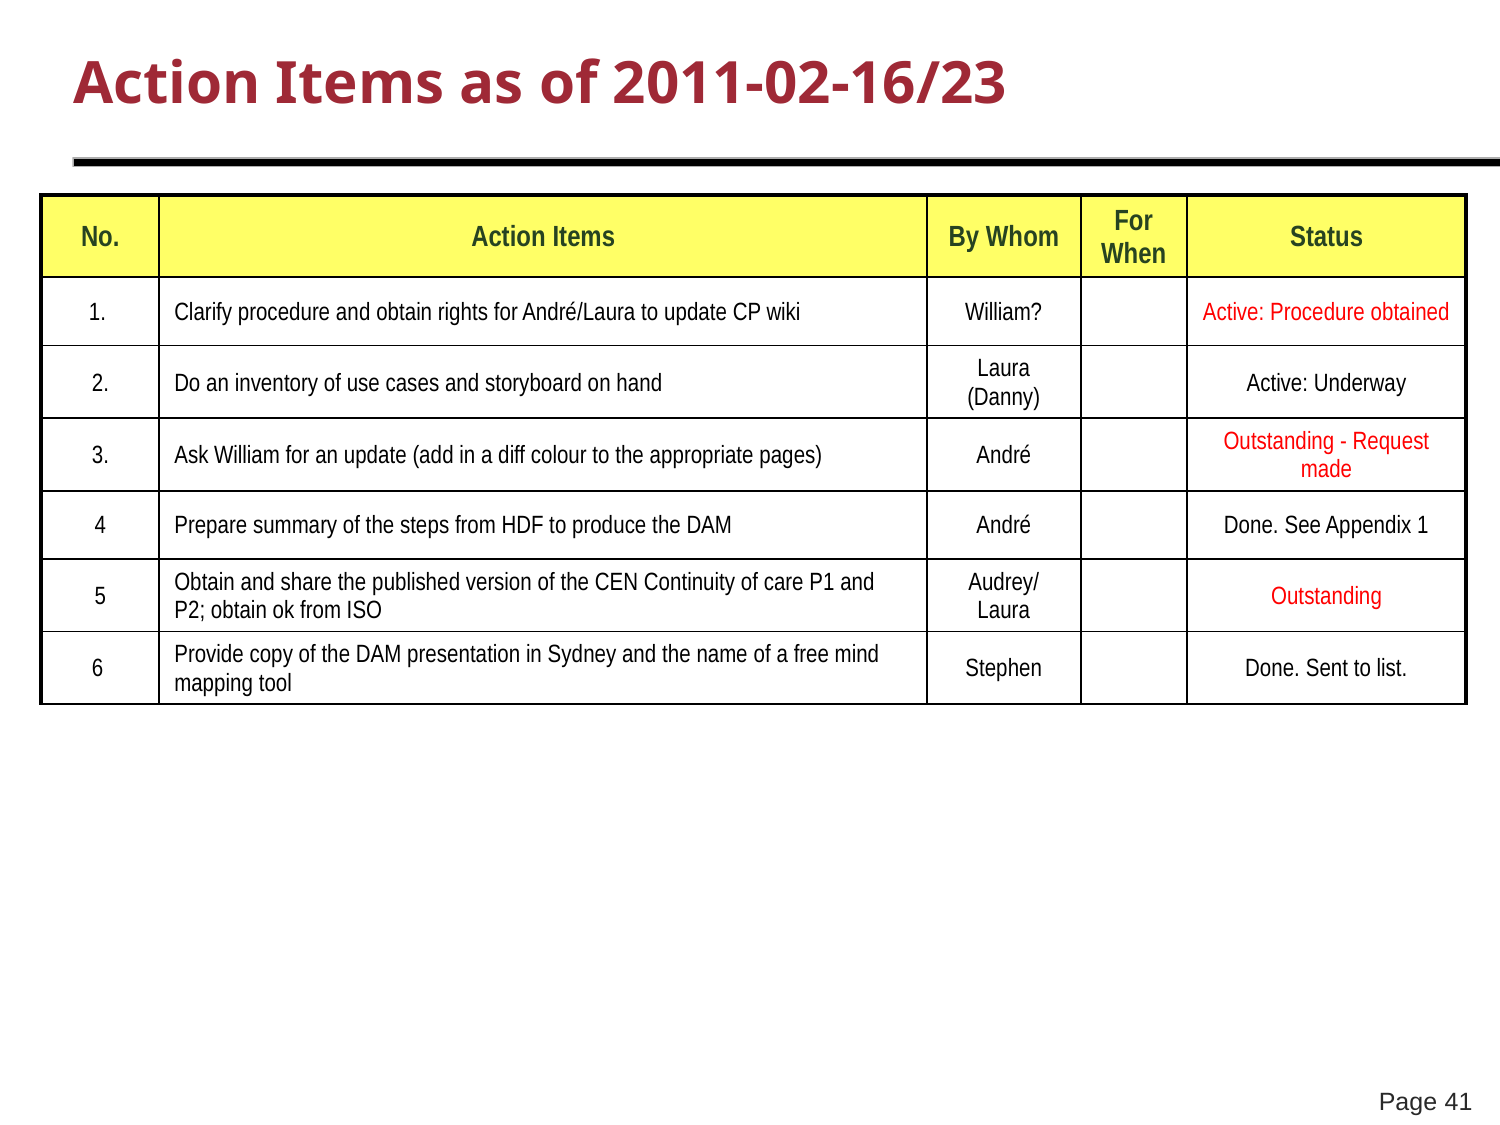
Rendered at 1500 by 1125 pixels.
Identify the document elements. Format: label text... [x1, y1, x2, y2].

title Action Items as of 2011-02-16/23 [72, 18, 1348, 142]
table_cell 2. [43, 346, 158, 417]
table_cell Outstanding [1188, 560, 1464, 631]
table_cell Audrey/Laura [928, 560, 1080, 631]
table_cell 4 [43, 492, 158, 558]
table_cell Stephen [928, 632, 1080, 703]
table_cell 3. [43, 419, 158, 490]
table_cell 6 [43, 632, 158, 703]
table_cell 1. [43, 278, 158, 345]
table_header Status [1188, 197, 1464, 276]
table_cell Outstanding - Request made [1188, 419, 1464, 490]
table_cell [1082, 632, 1186, 703]
table_cell [1082, 419, 1186, 490]
table_cell Done. Sent to list. [1188, 632, 1464, 703]
table_header By Whom [928, 197, 1080, 276]
table_header Action Items [160, 197, 926, 276]
table_cell [1082, 278, 1186, 345]
table_cell Done. See Appendix 1 [1188, 492, 1464, 558]
table_cell [1082, 346, 1186, 417]
table_cell Active: Procedure obtained [1188, 278, 1464, 345]
table_cell Do an inventory of use cases and storyboard on hand [160, 346, 926, 417]
table_cell William? [928, 278, 1080, 345]
table_cell Prepare summary of the steps from HDF to produce the DAM [160, 492, 926, 558]
table_cell André [928, 492, 1080, 558]
table_cell [1082, 560, 1186, 631]
table_cell [1082, 492, 1186, 558]
table_header No. [43, 197, 158, 276]
table_cell Laura (Danny) [928, 346, 1080, 417]
table_cell André [928, 419, 1080, 490]
table_cell Provide copy of the DAM presentation in Sydney and the name of a free mind mapping tool [160, 632, 926, 703]
table_cell Clarify procedure and obtain rights for André/Laura to update CP wiki [160, 278, 926, 345]
table_header For When [1082, 197, 1186, 276]
table_cell Active: Underway [1188, 346, 1464, 417]
table_cell Obtain and share the published version of the CEN Continuity of care P1 and P2; obtain ok from ISO [160, 560, 926, 631]
table_cell Ask William for an update (add in a diff colour to the appropriate pages) [160, 419, 926, 490]
table_cell 5 [43, 560, 158, 631]
